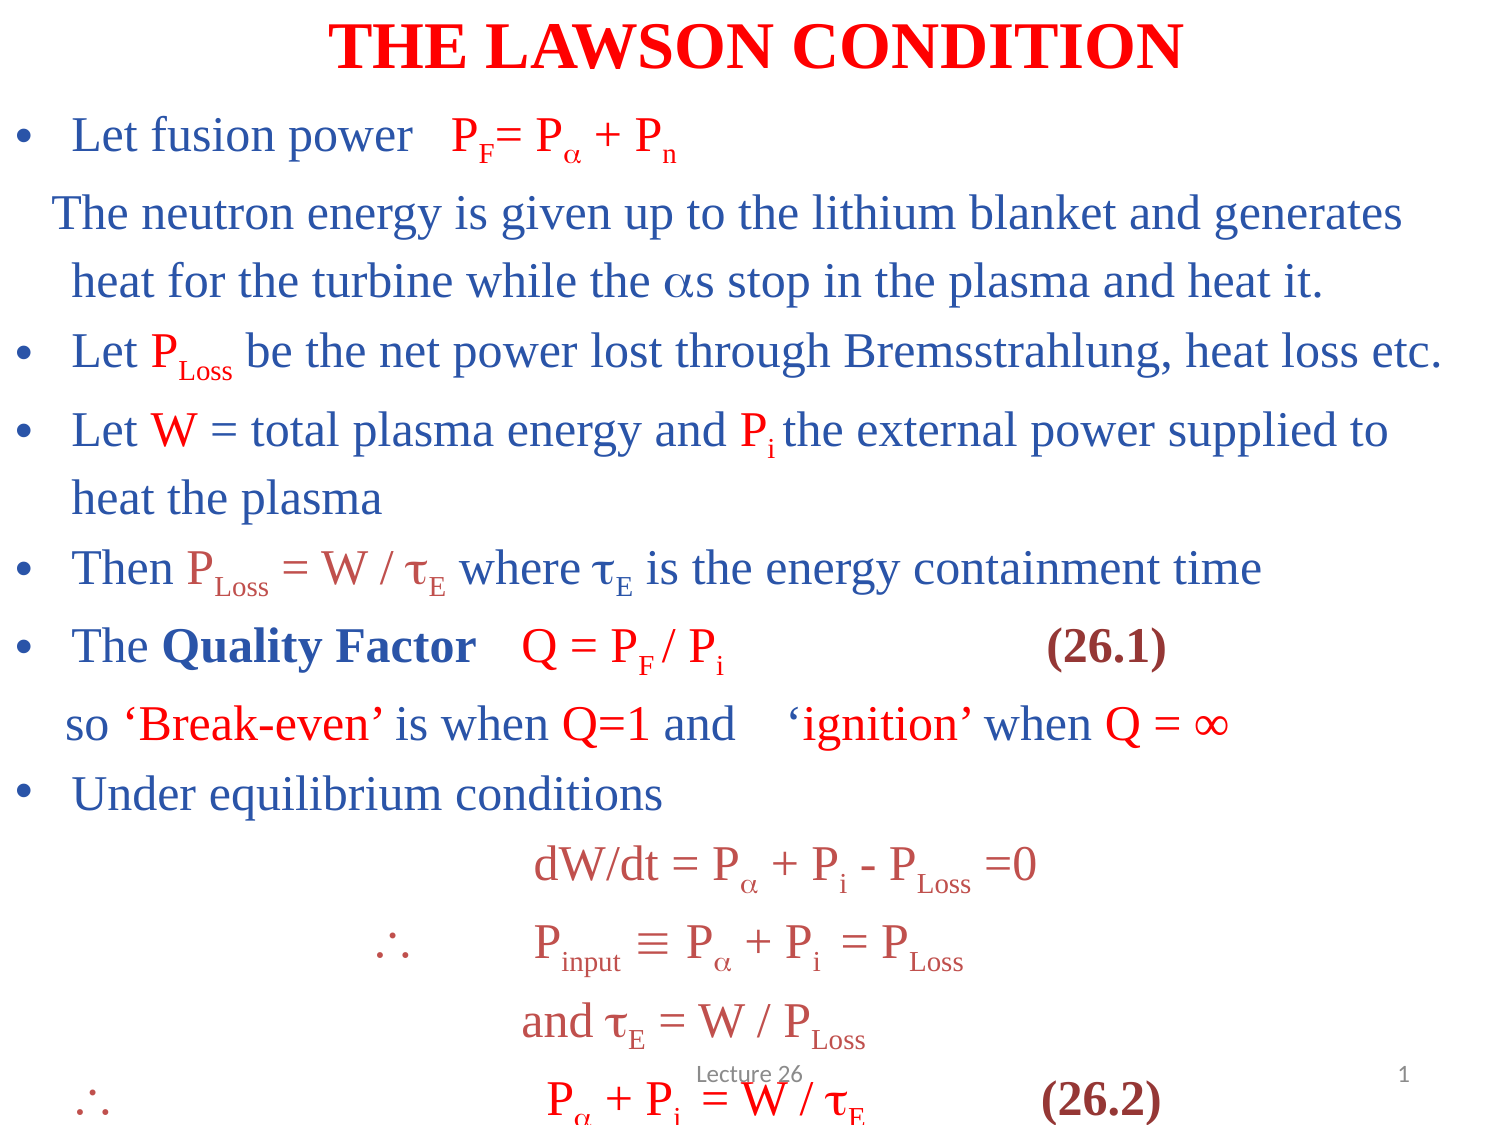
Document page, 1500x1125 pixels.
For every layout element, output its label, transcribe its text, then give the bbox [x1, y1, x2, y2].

title THE LAWSON CONDITION [82, 0, 1432, 84]
slide_number 1 [1074, 1042, 1425, 1103]
list Let fusion power PF= Pa + Pn The neutron energy is given up to the lithium blanket and generates heat for the turbine while the as stop in the plasma and heat it. Let PLoss be the net power lost through Bremsstrahlung, heat loss etc. Let W = total plasma energy and Pi the external power supplied to heat the plasma Then PLoss = W / tE where tE is the energy containment time The Quality Factor Q = PF / Pi (26.1) so ‘Break-even’ is when Q=1 and ‘ignition’ when Q = ∞ Under equilibrium conditions dW/dt = Pa + Pi - PLoss =0  Pinput  Pa + Pi = PLoss and tE = W / PLoss  Pa + Pi = W / tE (26.2) [0, 93, 1465, 1054]
footer Lecture 26 [512, 1042, 988, 1103]
